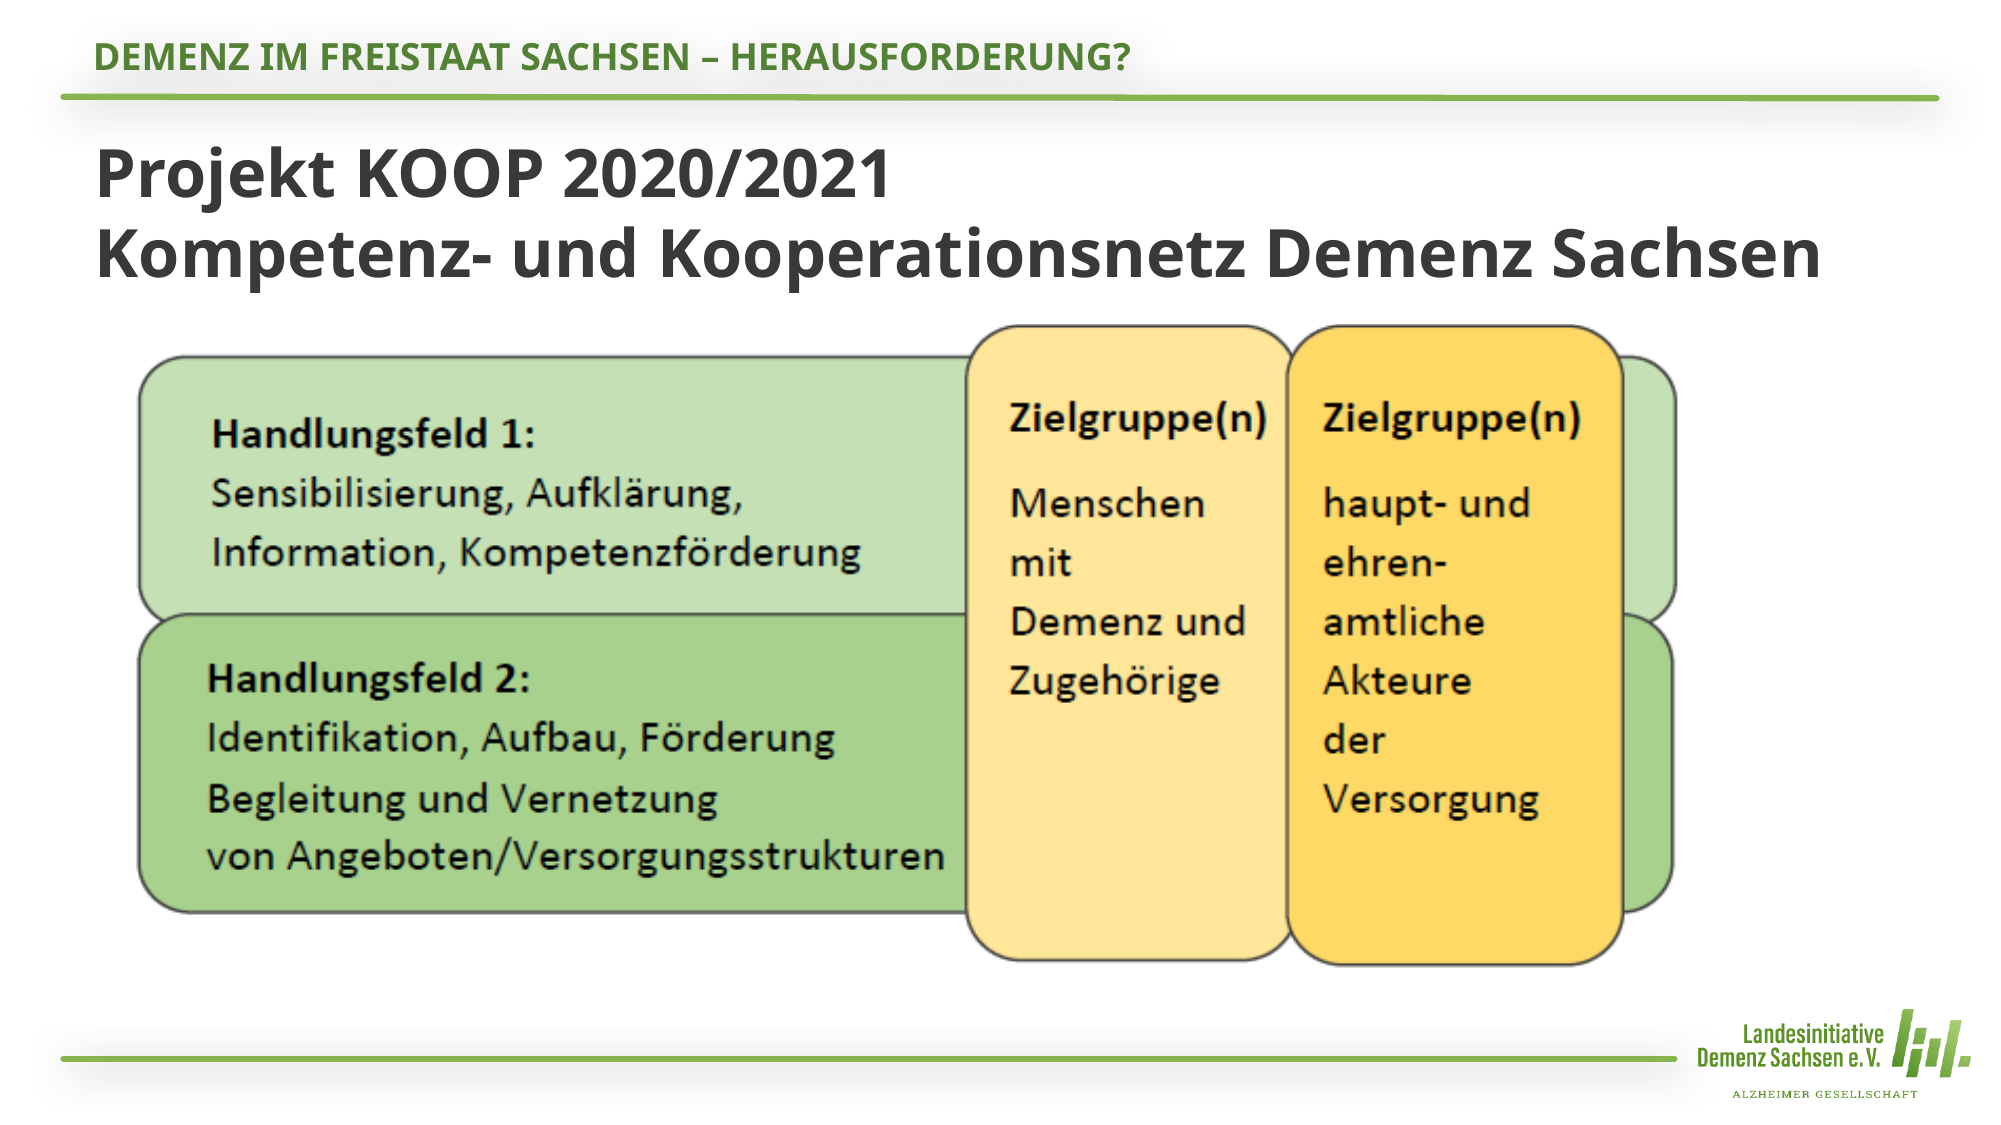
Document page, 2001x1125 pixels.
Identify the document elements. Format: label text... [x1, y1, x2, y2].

picture [1698, 1009, 1971, 1098]
picture [97, 324, 1684, 974]
text_box Projekt KOOP 2020/2021 Kompetenz- und Kooperationsnetz Demenz Sachsen [79, 123, 1967, 299]
